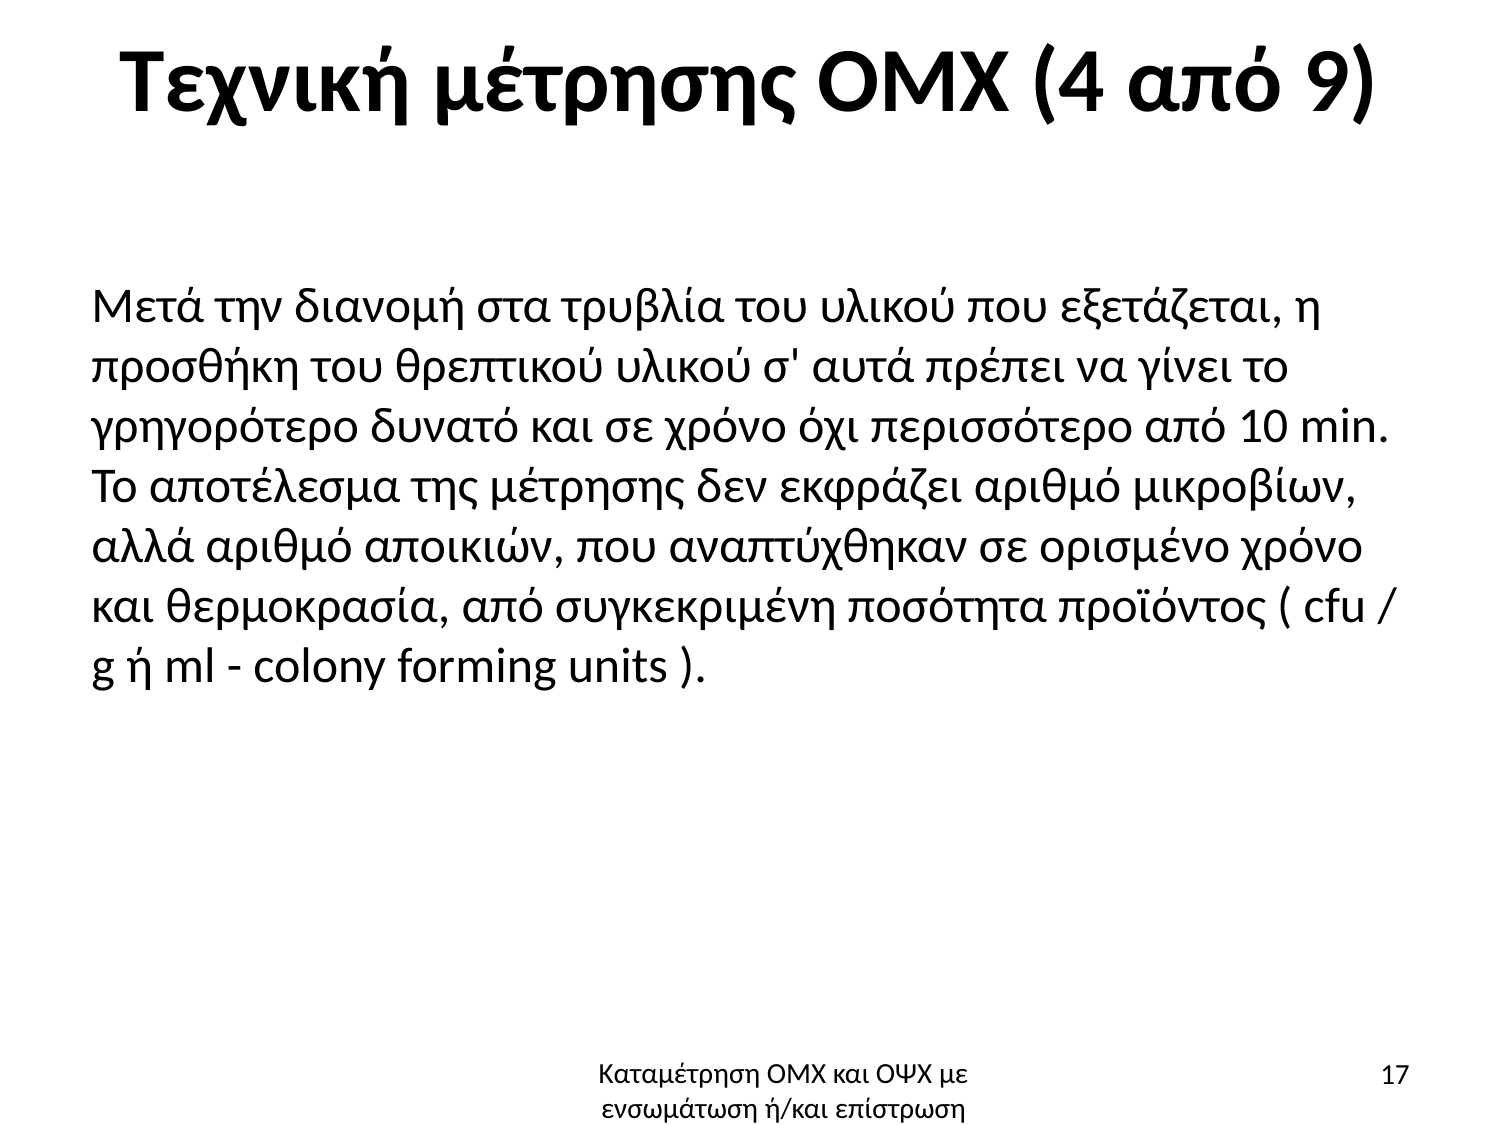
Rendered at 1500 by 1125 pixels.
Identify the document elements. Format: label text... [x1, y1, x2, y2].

text_box Μετά την διανομή στα τρυβλία του υλικού που εξετάζεται, η προσθήκη του θρεπτικού υλικού σ' αυτά πρέπει να γίνει το γρηγορότερο δυνατό και σε χρόνο όχι περισσότερο από 10 min. Το αποτέλεσμα της μέτρησης δεν εκφράζει αριθμό μικροβίων, αλλά αριθμό αποικιών, που αναπτύχθηκαν σε ορισμένο χρόνο και θερμοκρασία, από συγκεκριμένη ποσότητα προϊόντος ( cfu / g ή ml - colony forming units ). [76, 264, 1424, 700]
text_box Καταμέτρηση ΟΜΧ και ΟΨΧ με ενσωμάτωση ή/και επίστρωση [521, 1046, 1046, 1125]
title Τεχνική μέτρησης ΟΜΧ (4 από 9) [76, 1, 1424, 149]
slide_number 17 [1074, 1042, 1425, 1103]
